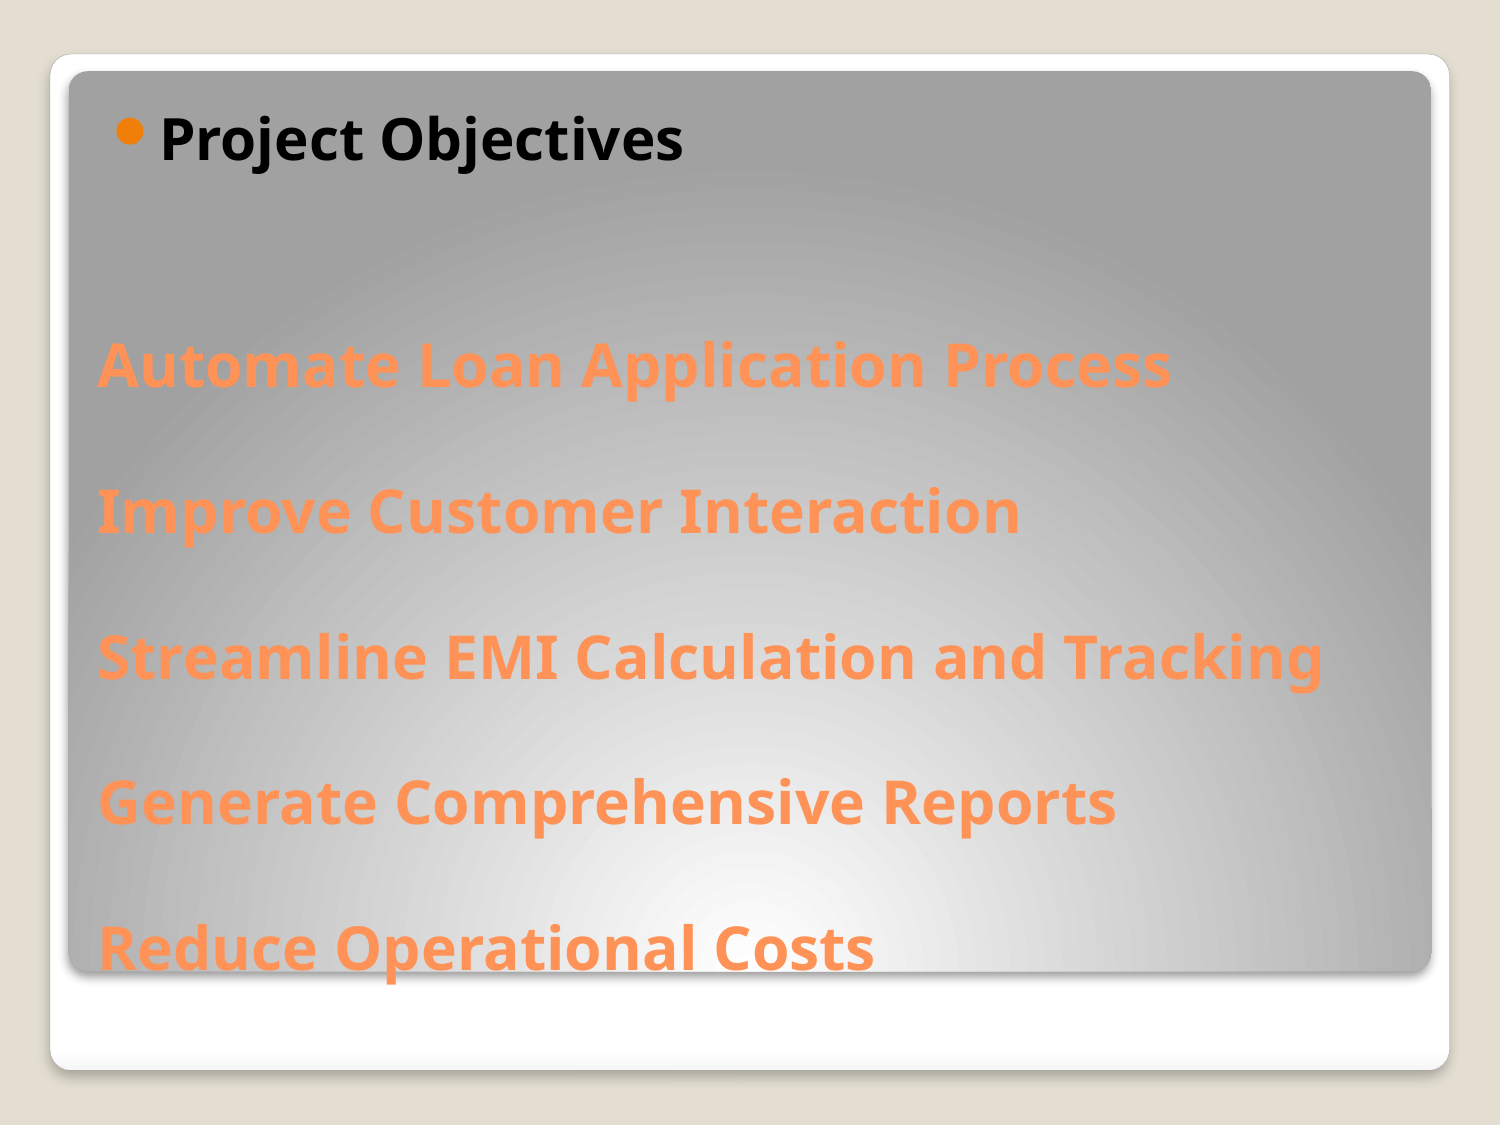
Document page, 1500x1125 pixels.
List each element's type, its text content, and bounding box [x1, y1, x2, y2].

title Automate Loan Application Process Improve Customer Interaction Streamline EMI Calculation and Tracking Generate Comprehensive Reports Reduce Operational Costs [82, 231, 1425, 990]
list Project Objectives [82, 86, 1425, 185]
